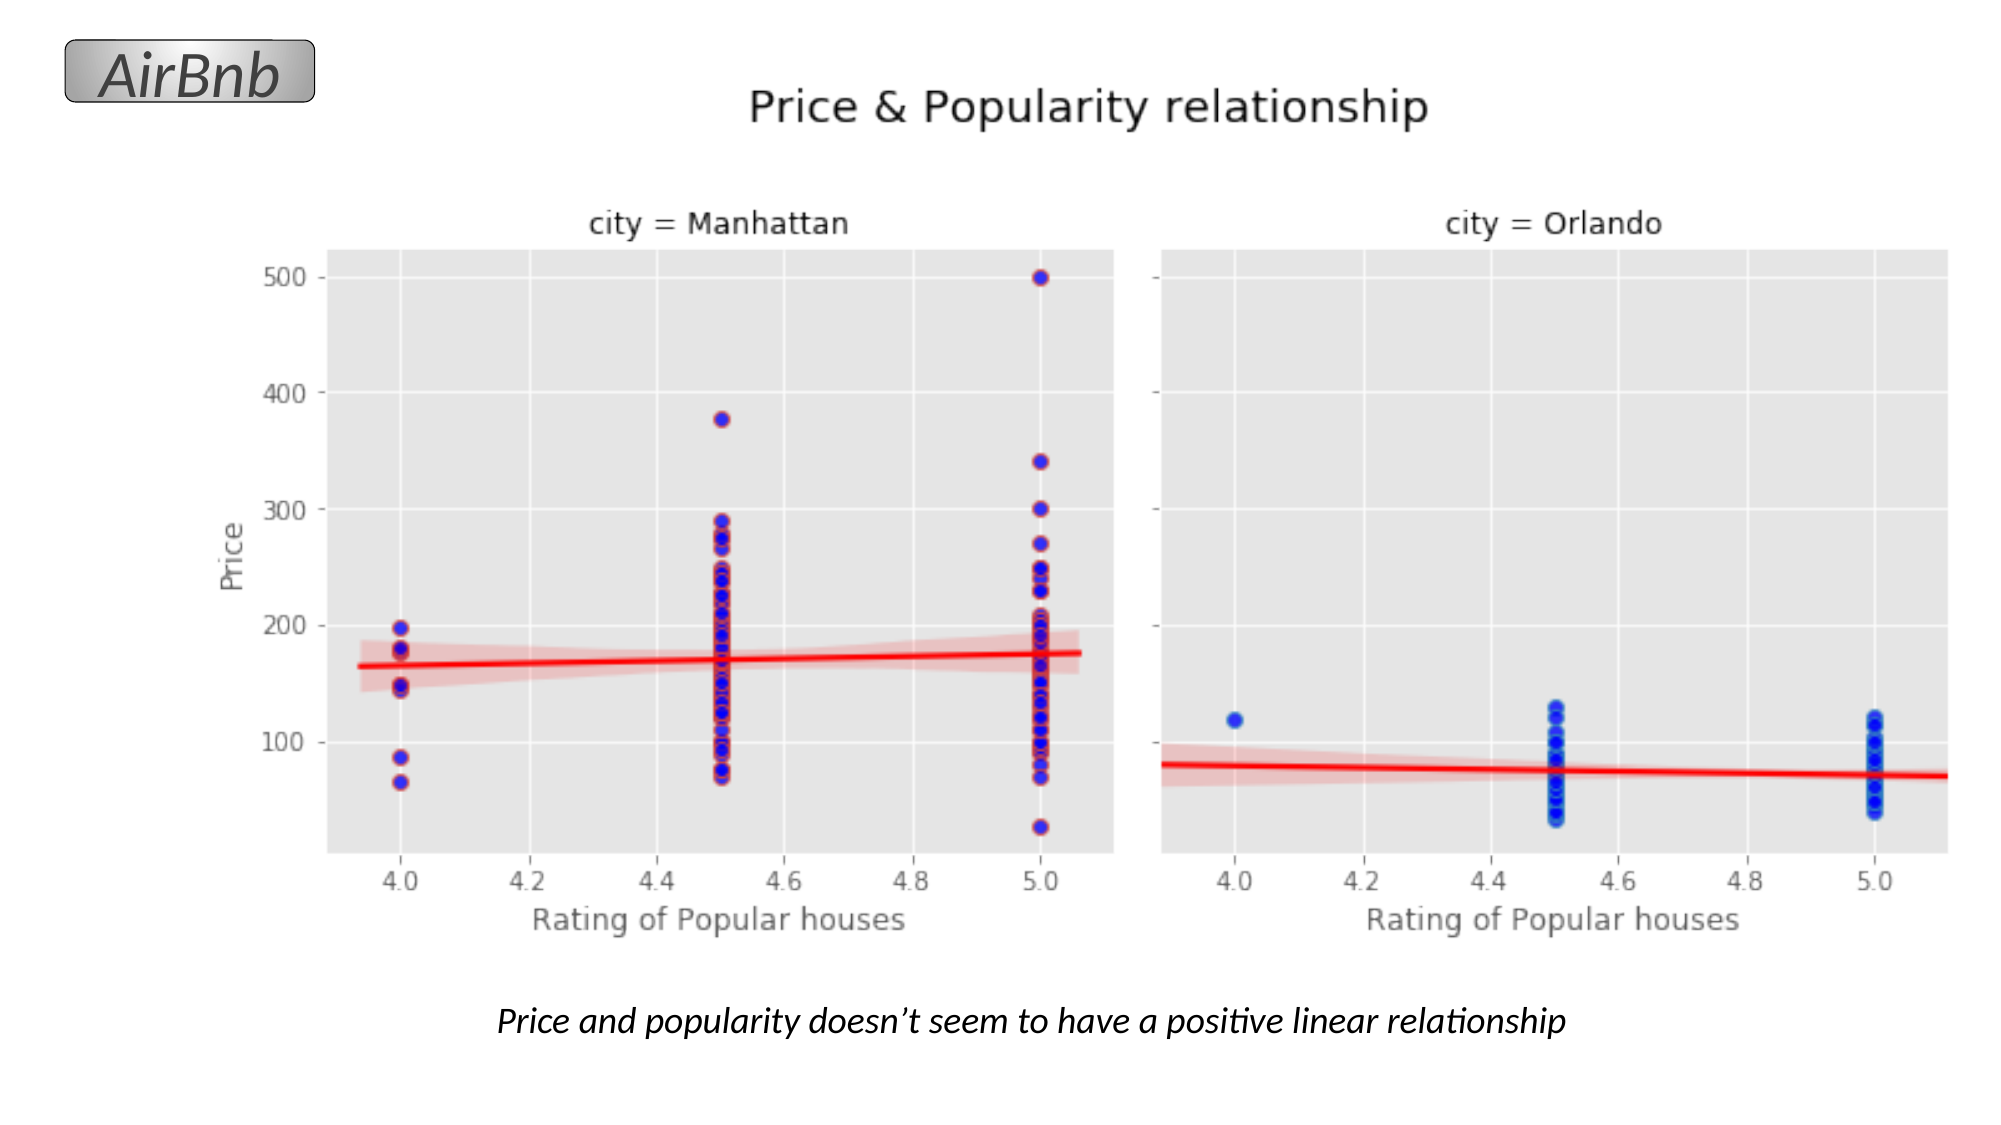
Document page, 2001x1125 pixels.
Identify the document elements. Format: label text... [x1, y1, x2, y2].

text_box Price and popularity doesn’t seem to have a positive linear relationship [481, 988, 1694, 1049]
picture [200, 71, 1974, 956]
text_box AirBnb [64, 39, 316, 103]
